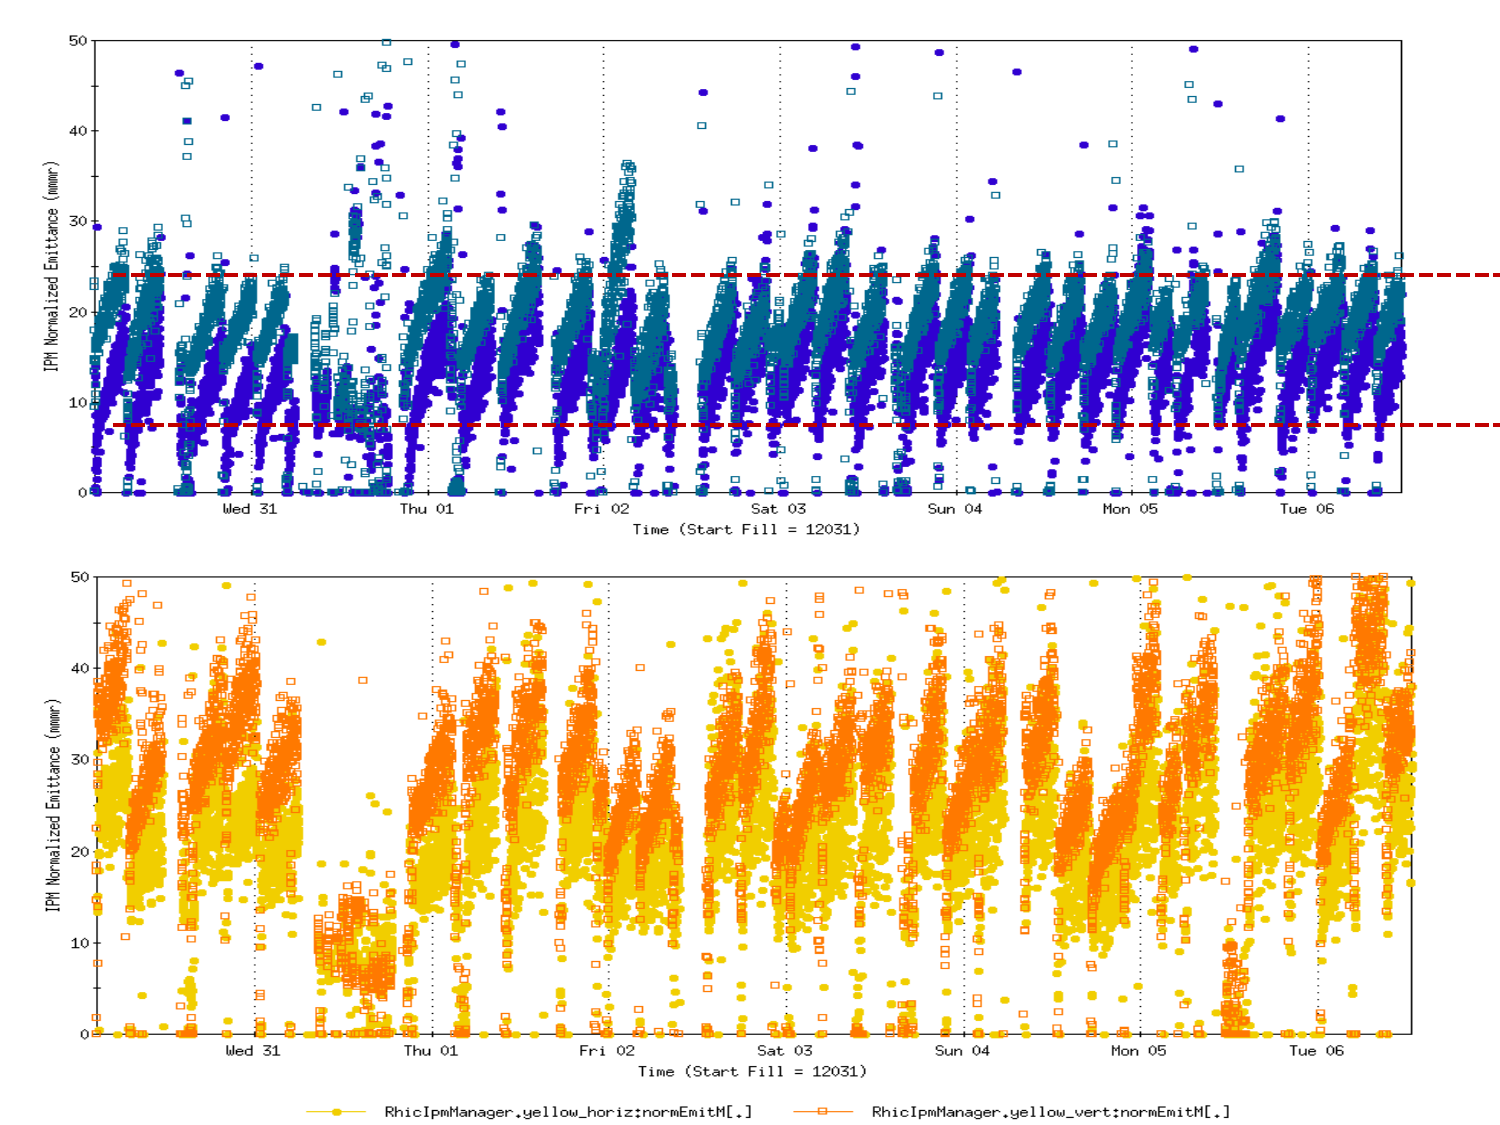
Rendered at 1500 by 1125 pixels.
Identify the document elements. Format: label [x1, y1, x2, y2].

picture [0, 0, 1500, 1125]
text_box [112, 274, 1500, 426]
